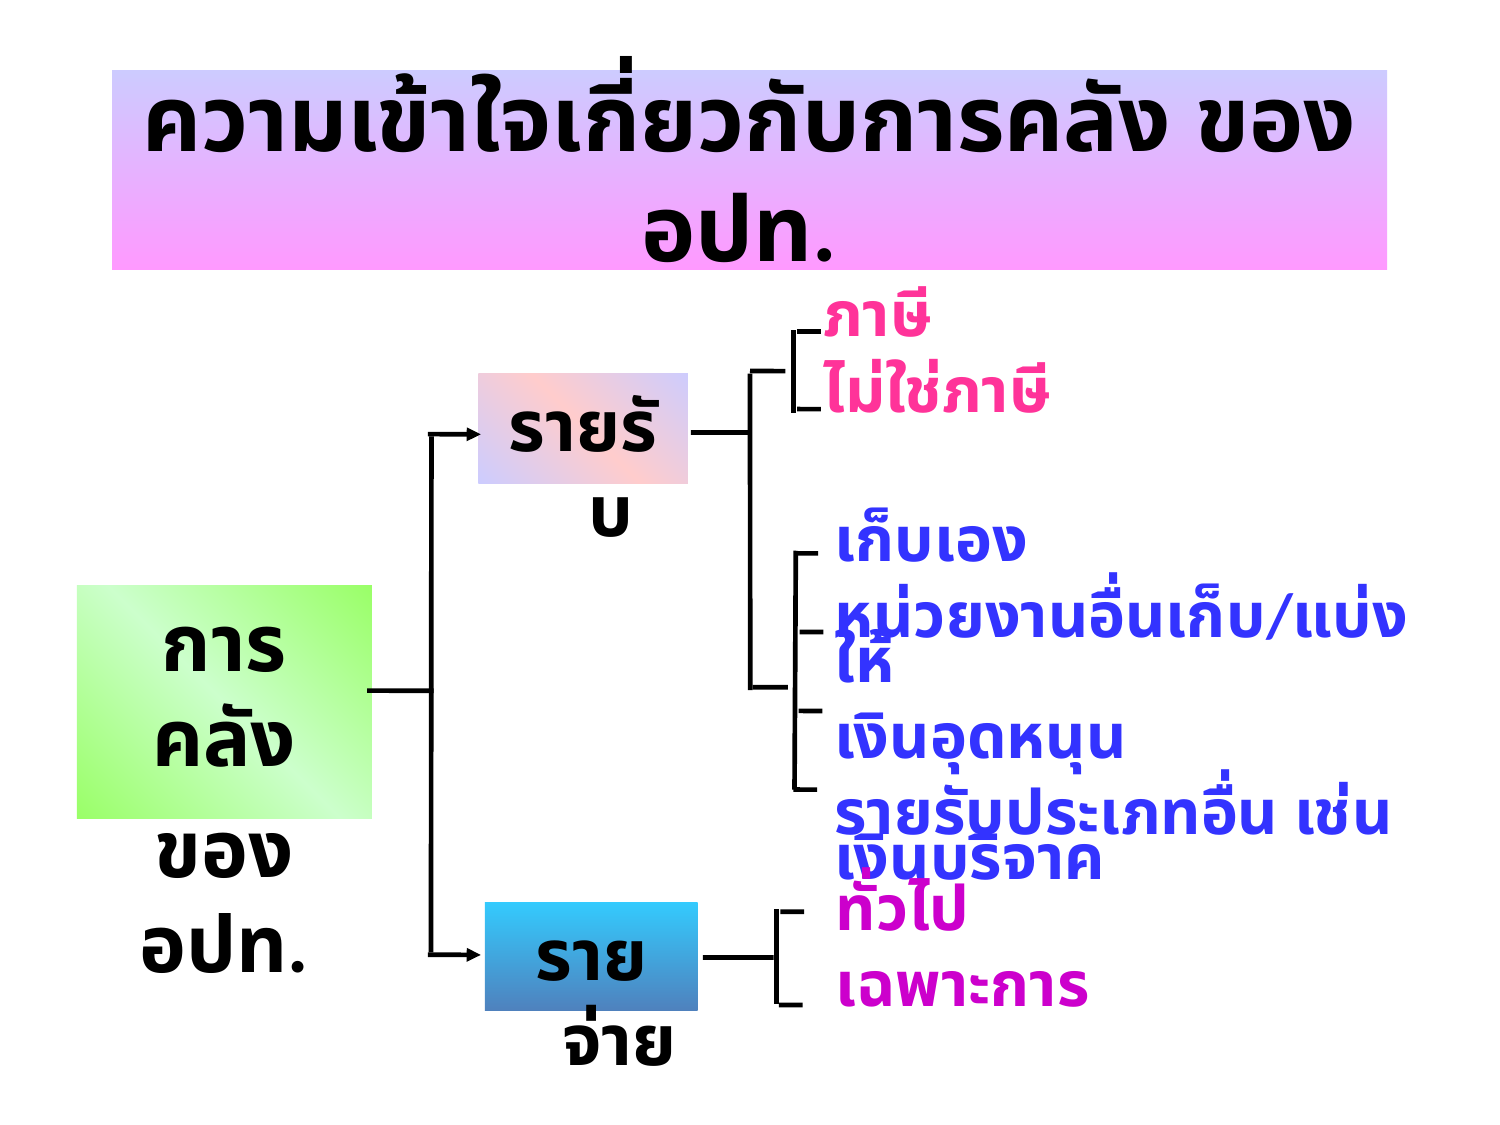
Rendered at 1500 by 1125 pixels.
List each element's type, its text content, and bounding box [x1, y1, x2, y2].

text_box ความเข้าใจเกี่ยวกับการคลัง ของ อปท. [112, 70, 1388, 270]
text_box การคลัง ของ อปท. [76, 585, 372, 819]
text_box รายรับ [478, 373, 688, 484]
text_box [427, 948, 481, 962]
text_box ทั่วไป เฉพาะการ [821, 887, 1294, 1023]
text_box [427, 428, 481, 441]
text_box ภาษี ไม่ใช่ภาษี [808, 292, 1293, 429]
text_box เก็บเอง หน่วยงานอื่นเก็บ/แบ่งให้ เงินอุดหนุน รายรับประเภทอื่น เช่น เงินบริจาค [819, 518, 1434, 897]
text_box รายจ่าย [484, 902, 698, 1011]
